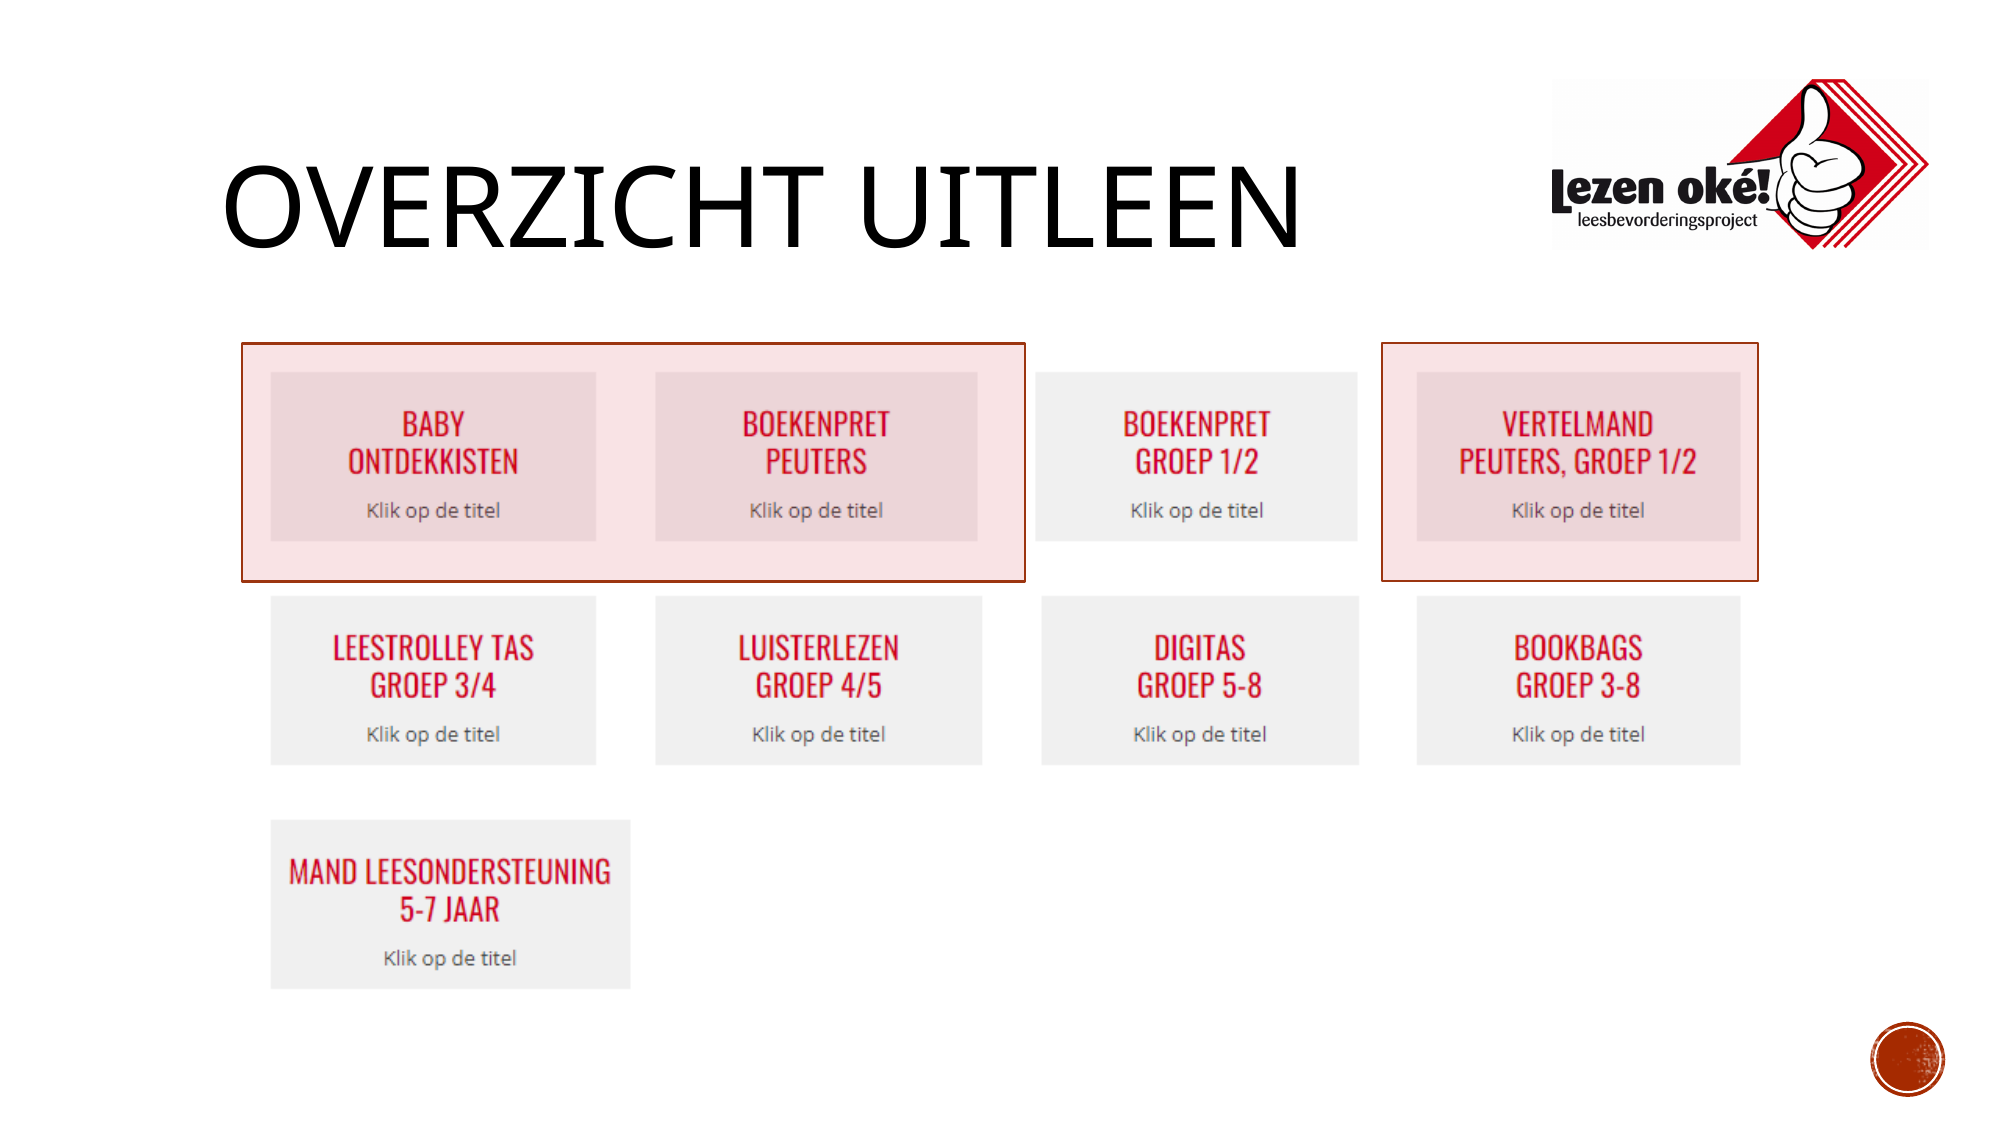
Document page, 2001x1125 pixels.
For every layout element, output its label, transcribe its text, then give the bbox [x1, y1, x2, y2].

picture [1552, 79, 1929, 250]
text_box [241, 342, 1026, 583]
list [244, 354, 1757, 1006]
title Overzicht Uitleen [175, 79, 1826, 344]
text_box [1381, 342, 1759, 352]
